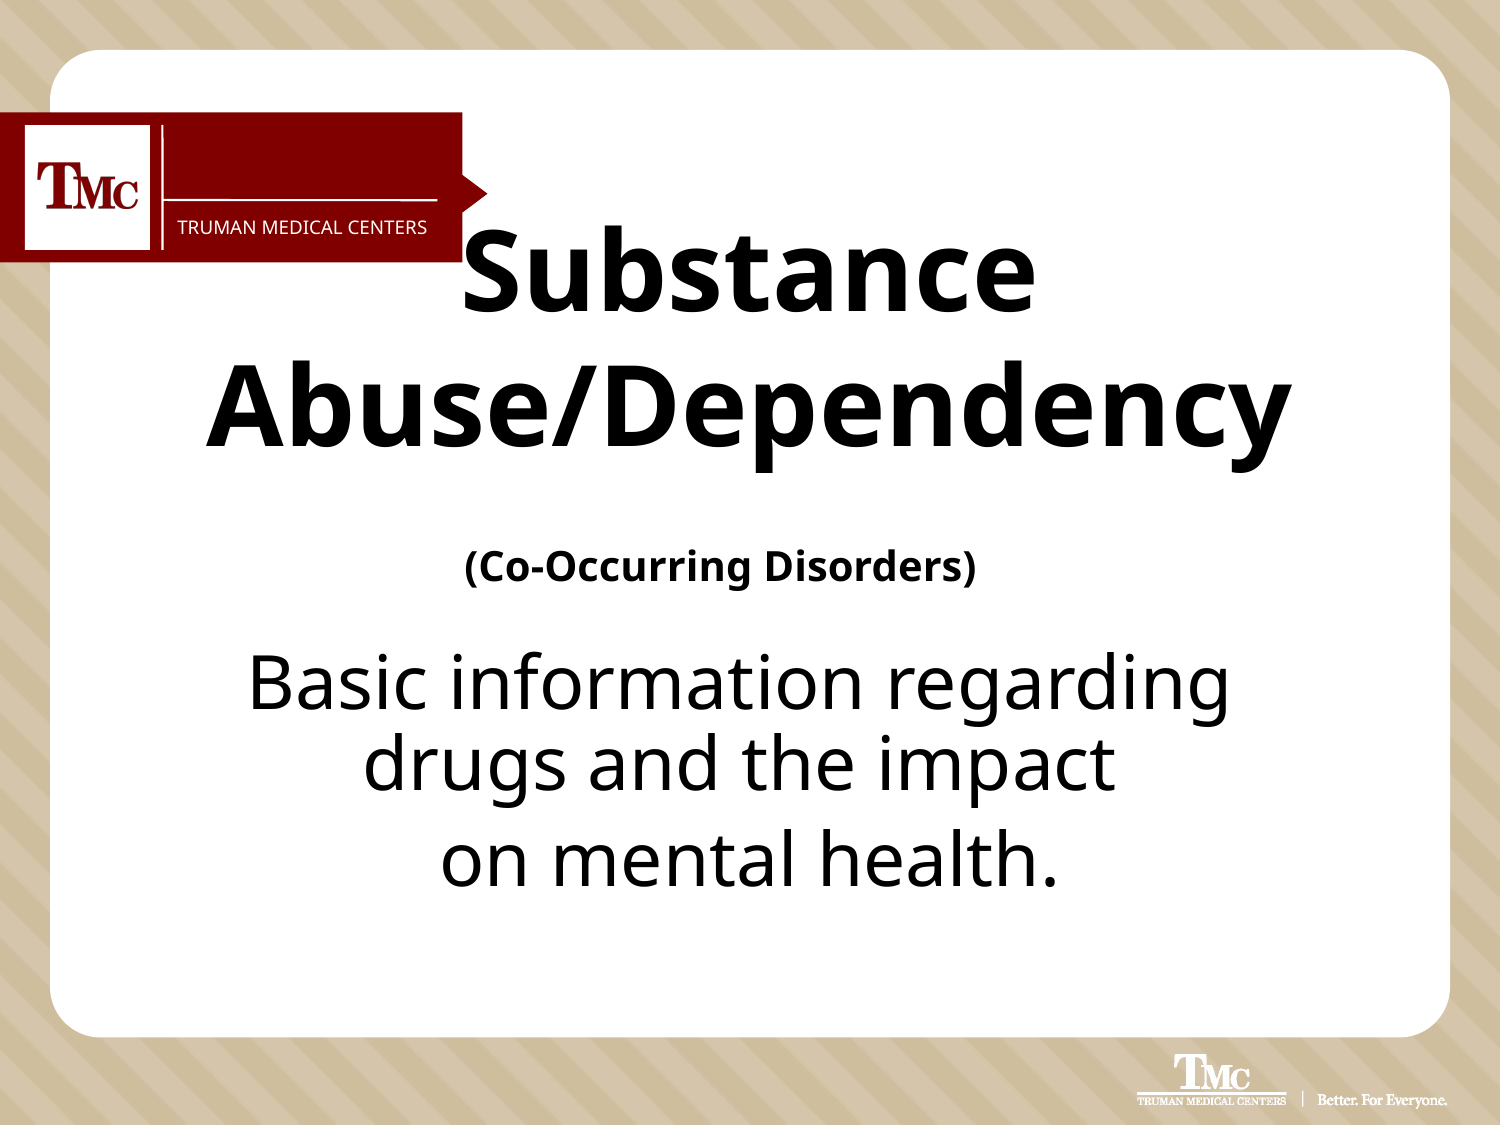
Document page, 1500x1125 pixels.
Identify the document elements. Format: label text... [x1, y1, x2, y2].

title Substance Abuse/Dependency (Co-Occurring Disorders) [112, 374, 1388, 563]
picture [0, 0, 1500, 1125]
subtitle Basic information regarding drugs and the impact on mental health. [224, 637, 1276, 926]
picture [38, 163, 138, 209]
